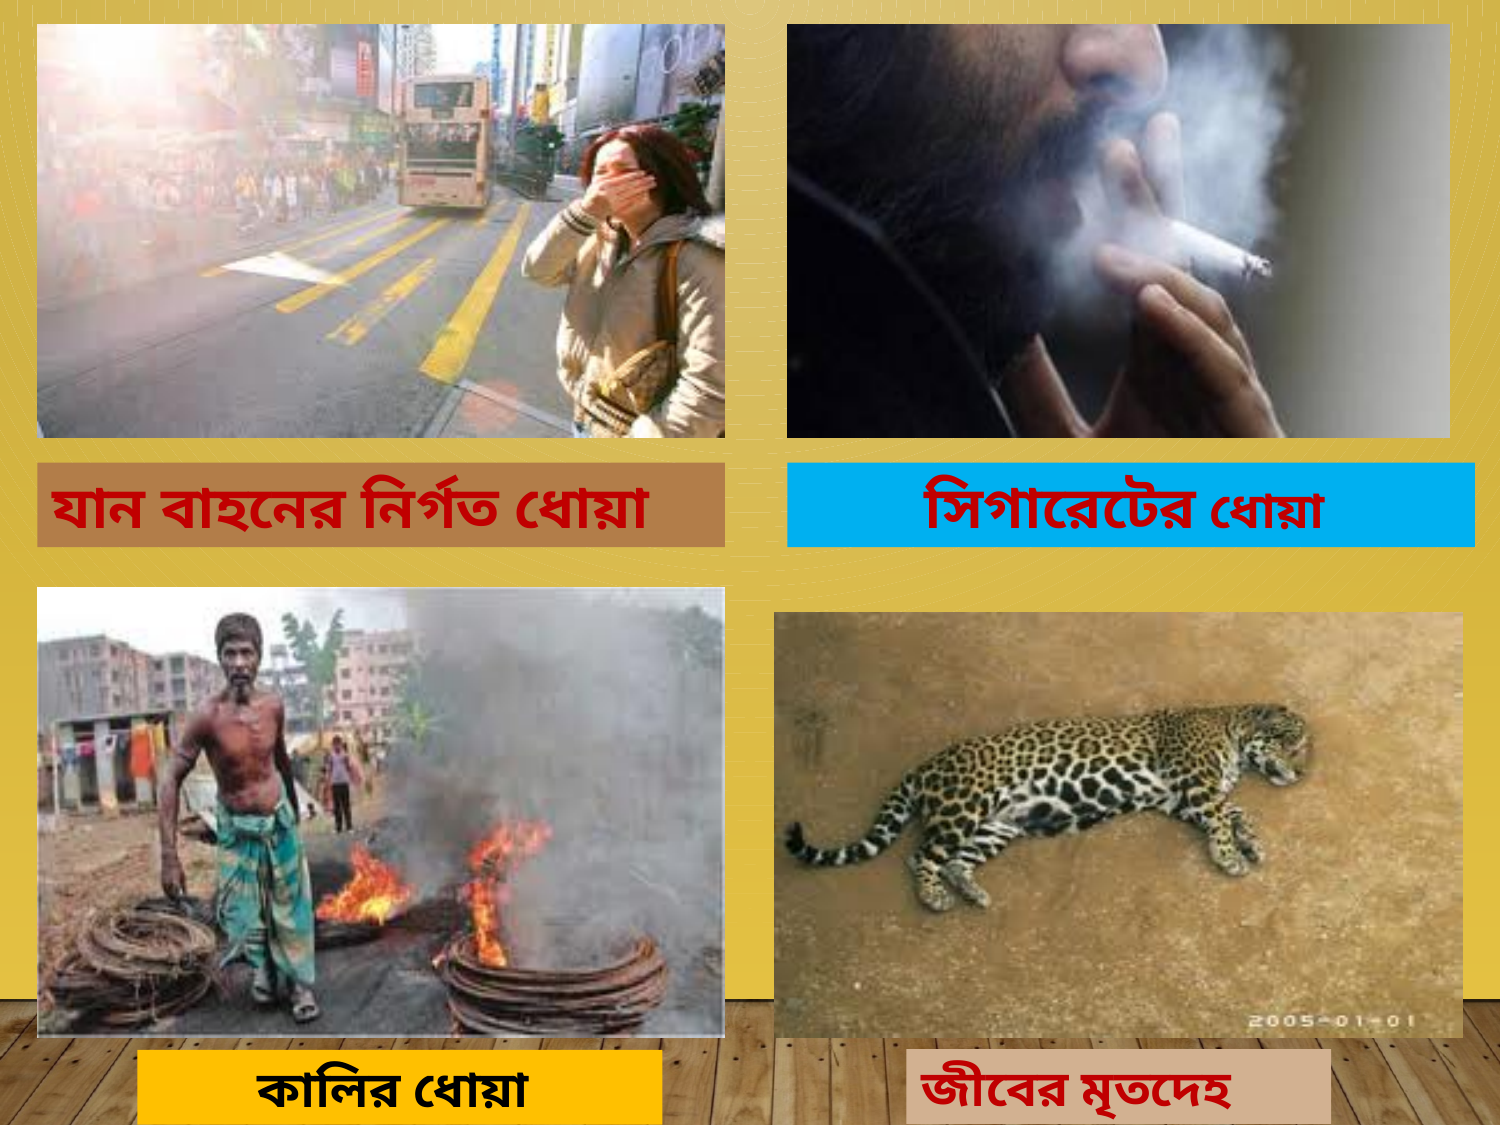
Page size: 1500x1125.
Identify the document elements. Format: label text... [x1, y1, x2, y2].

picture [0, 587, 1500, 1125]
text_box যান বাহনের নির্গত ধোয়া [37, 462, 725, 548]
picture [37, 24, 726, 438]
text_box জীবের মৃতদেহ [906, 1049, 1332, 1124]
text_box সিগারেটের ধোয়া [787, 462, 1475, 548]
text_box কালির ধোয়া [137, 1049, 663, 1125]
picture [787, 24, 1451, 438]
